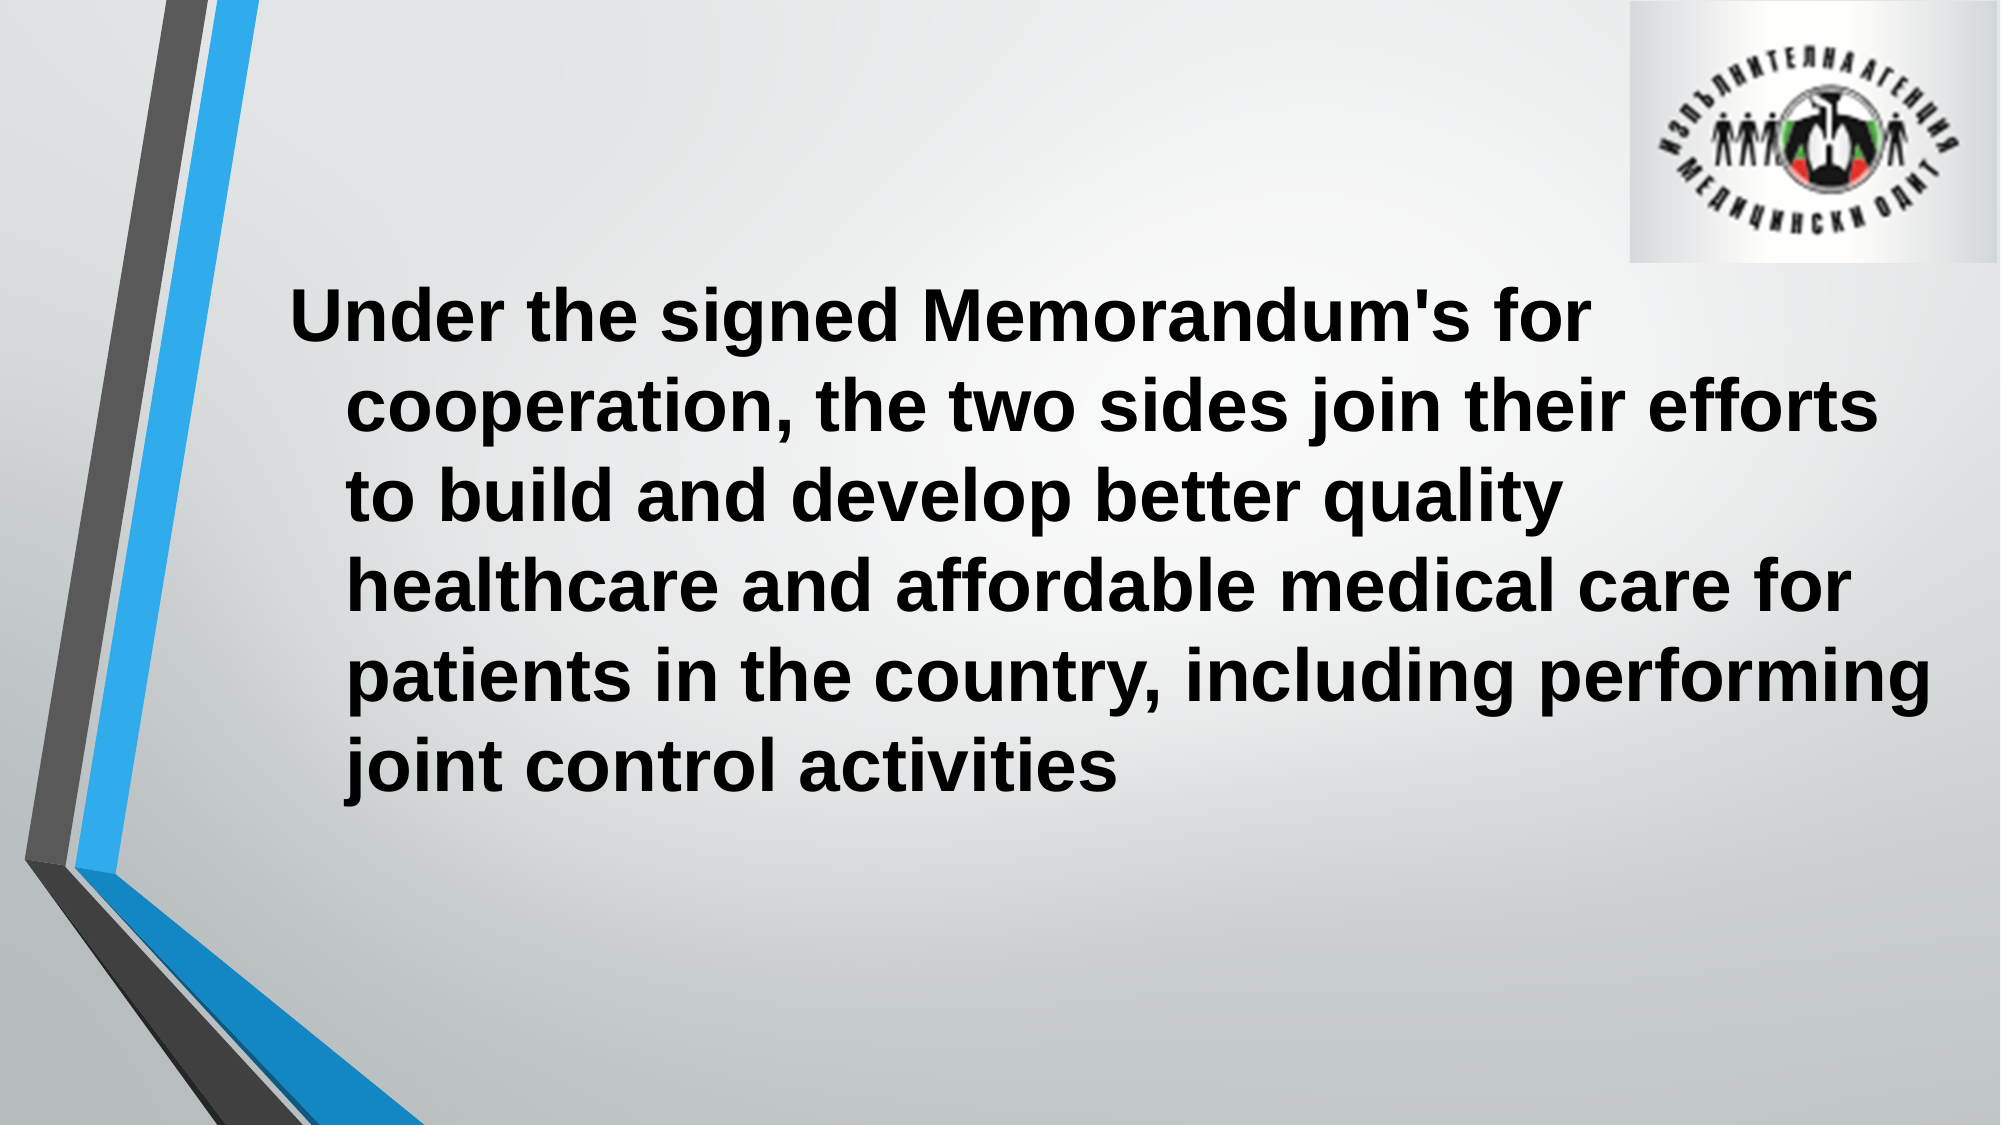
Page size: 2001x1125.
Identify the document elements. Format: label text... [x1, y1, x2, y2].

list Under the signed Memorandum's for cooperation, the two sides join their efforts to build and develop better quality healthcare and affordable medical care for patients in the country, including performing joint control activities [228, 319, 1954, 755]
picture [1629, 1, 1998, 264]
